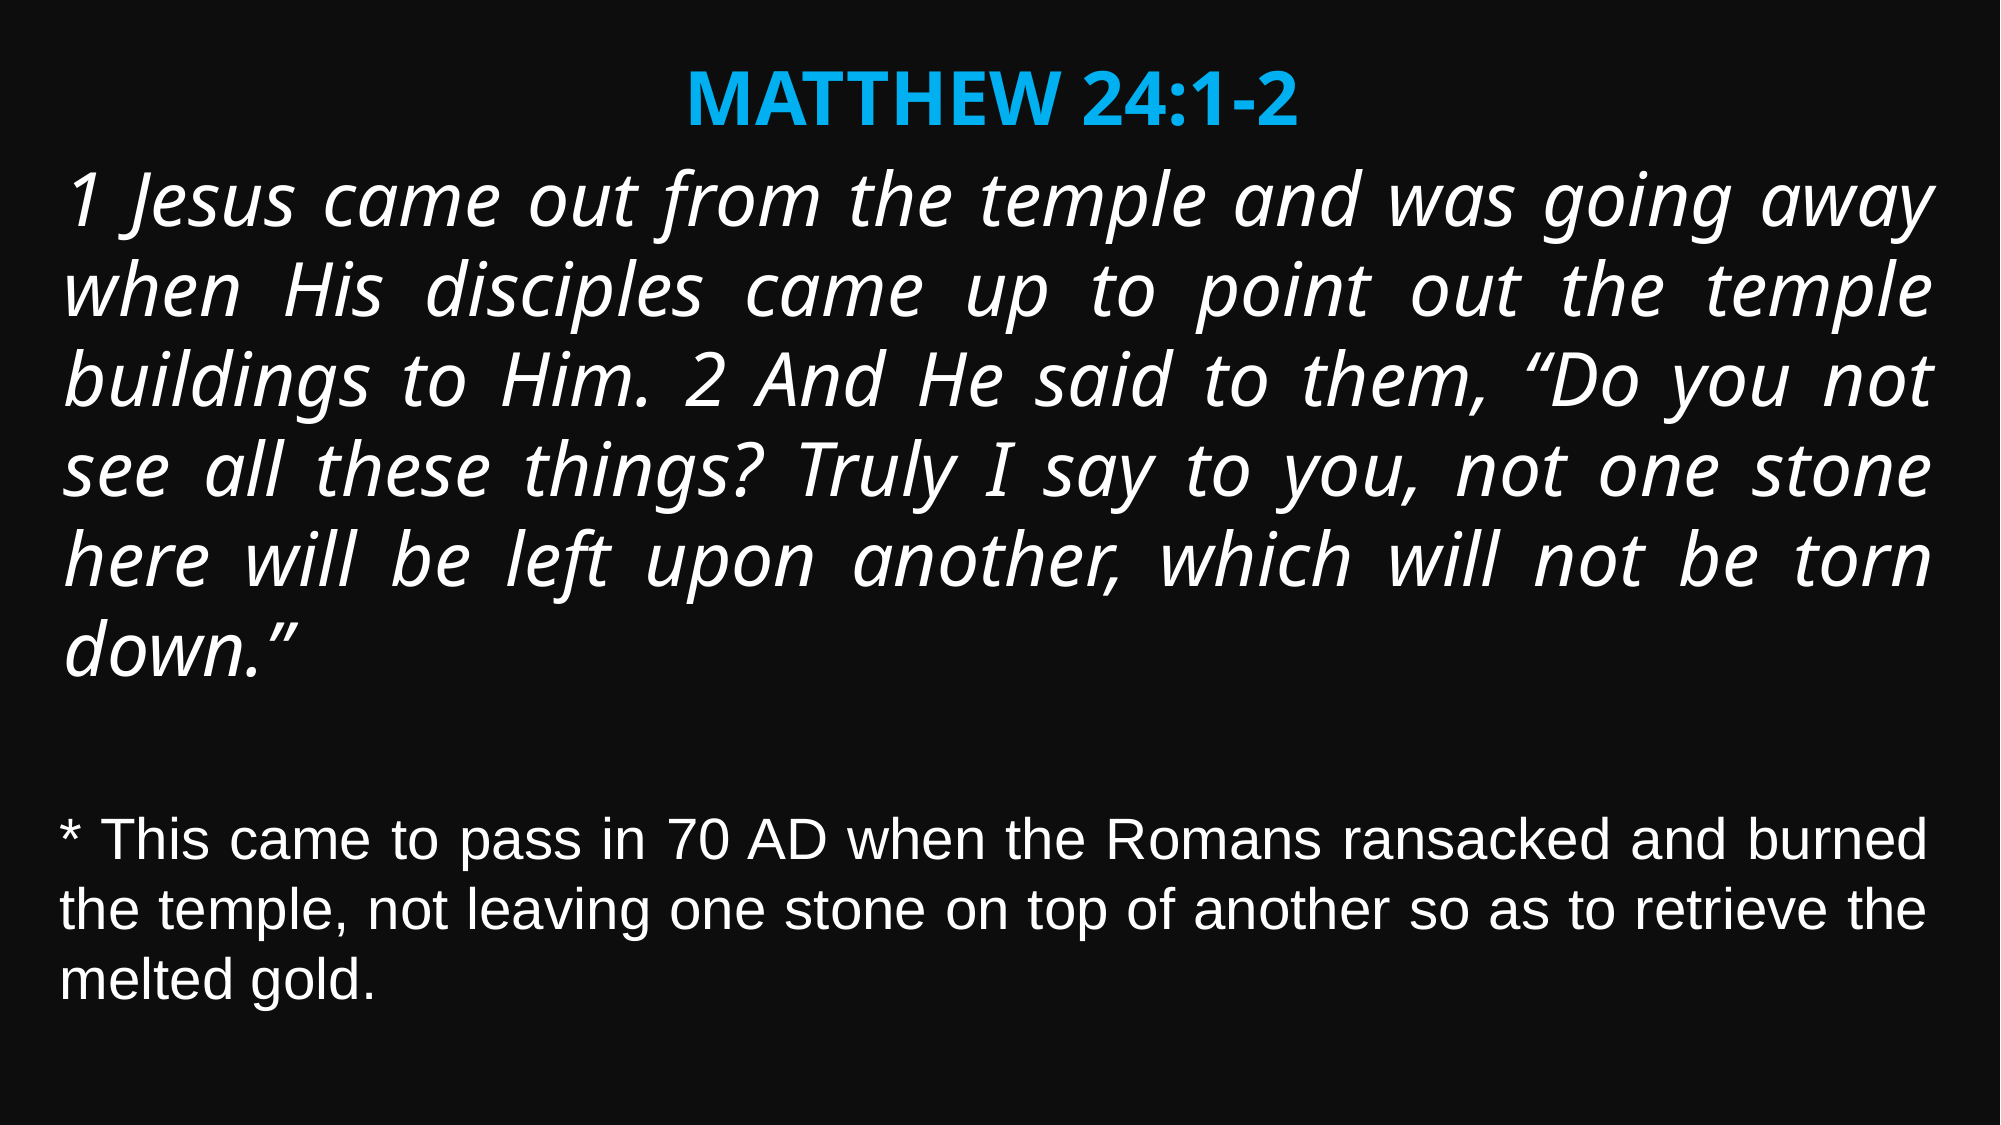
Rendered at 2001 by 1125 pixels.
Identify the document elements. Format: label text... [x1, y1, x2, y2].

text_box * This came to pass in 70 AD when the Romans ransacked and burned the temple, not leaving one stone on top of another so as to retrieve the melted gold. [44, 793, 1947, 1019]
subtitle Matthew 24:1-2 [34, 42, 1951, 184]
text_box 1 Jesus came out from the temple and was going away when His disciples came up to point out the temple buildings to Him. 2 And He said to them, “Do you not see all these things? Truly I say to you, not one stone here will be left upon another, which will not be torn down.” [49, 143, 1951, 699]
